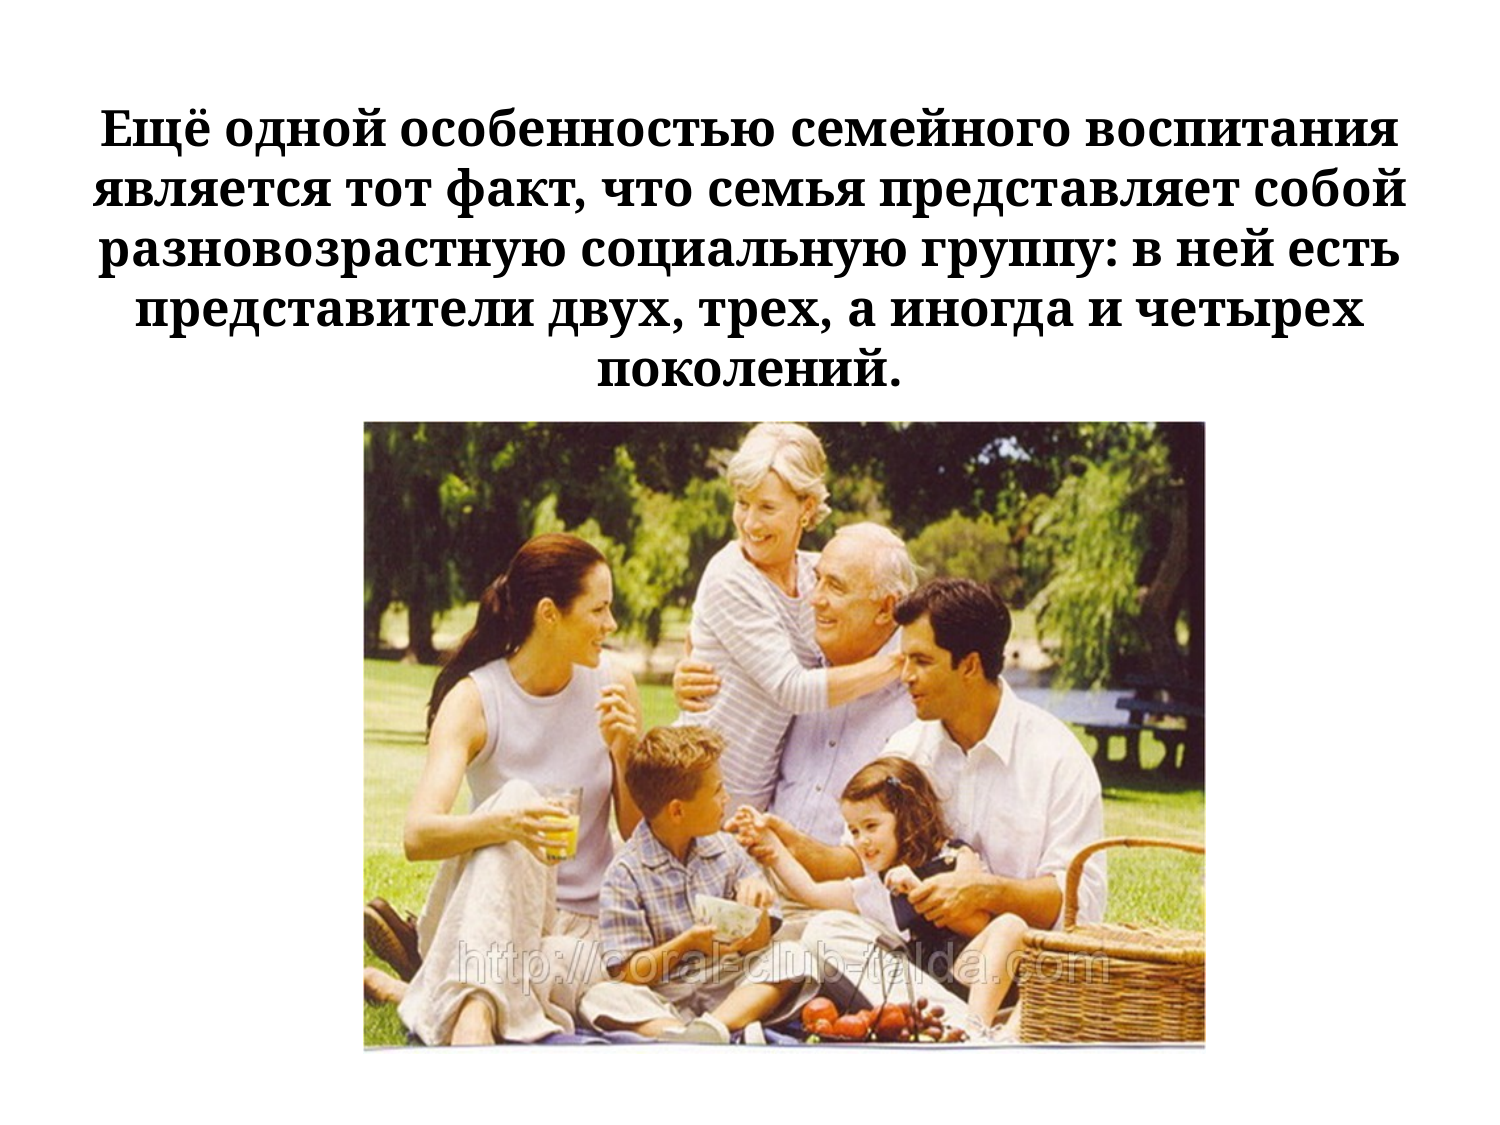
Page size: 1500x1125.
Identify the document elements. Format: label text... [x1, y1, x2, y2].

title Ещё одной особенностью семейного воспитания является тот факт, что семья представляет собой разновозрастную социальную группу: в ней есть представители двух, трех, а иногда и четырех поколений. [46, 46, 1454, 446]
picture [363, 421, 1206, 1054]
